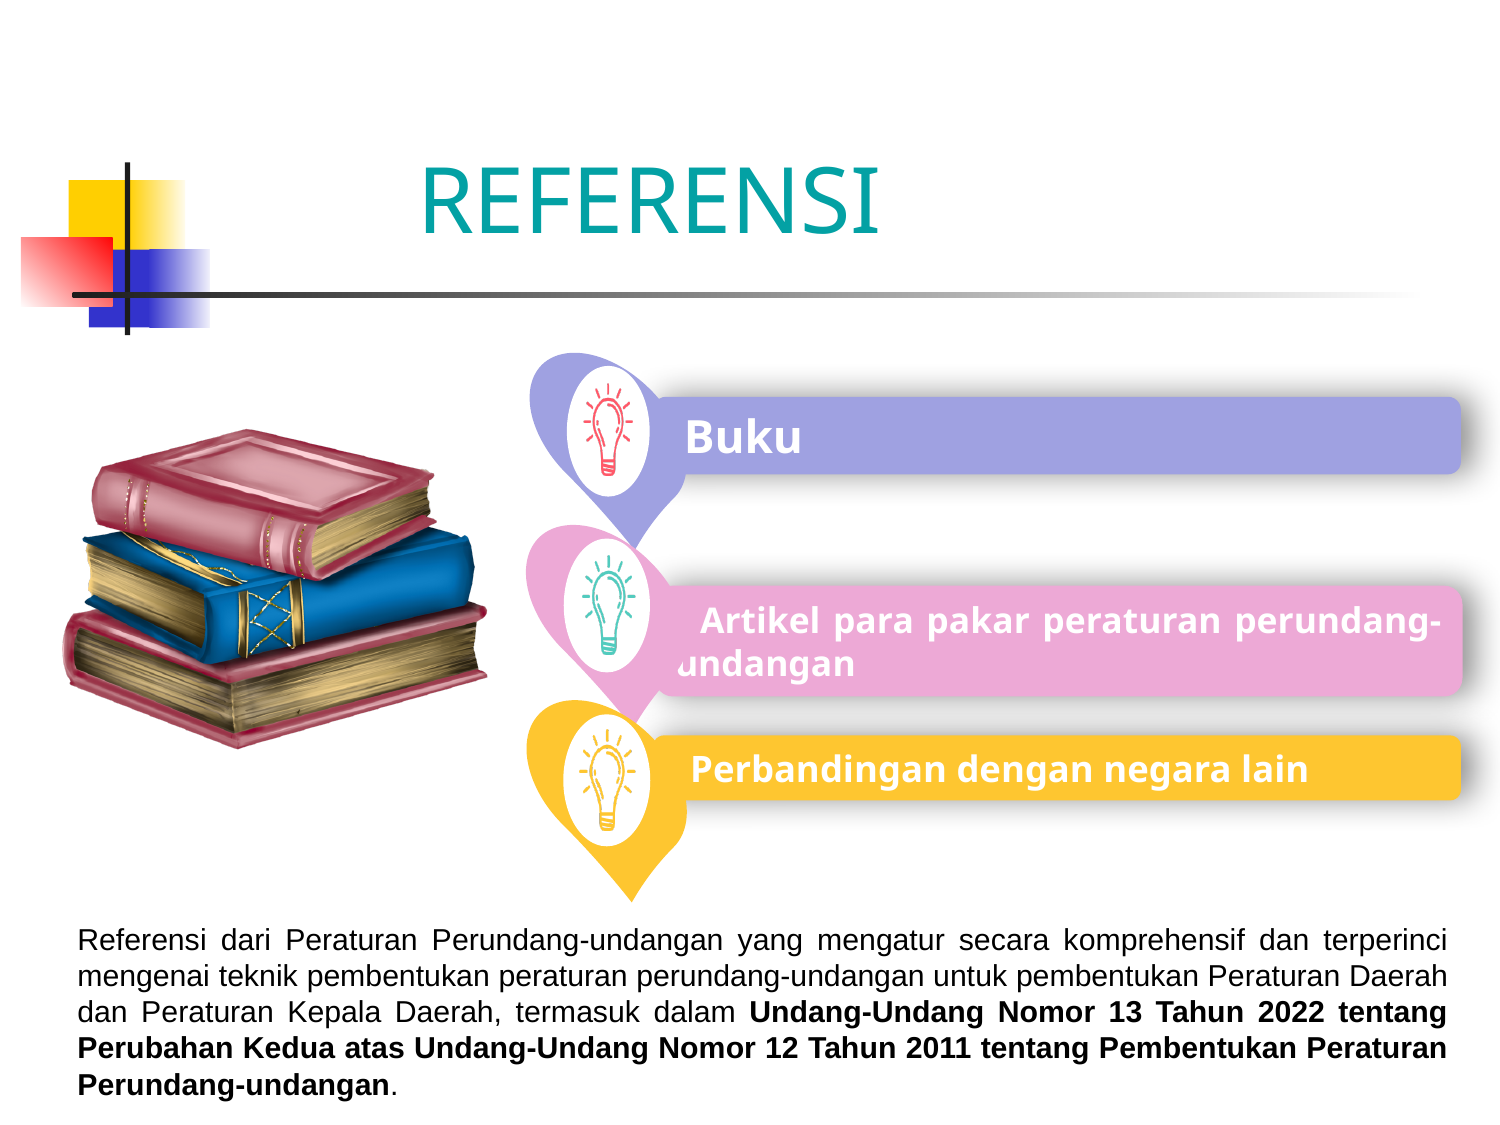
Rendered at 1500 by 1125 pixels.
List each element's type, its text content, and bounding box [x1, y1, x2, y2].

picture [60, 428, 488, 751]
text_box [518, 298, 1463, 915]
text_box Referensi dari Peraturan Perundang-undangan yang mengatur secara komprehensif dan terperinci mengenai teknik pembentukan peraturan perundang-undangan untuk pembentukan Peraturan Daerah dan Peraturan Kepala Daerah, termasuk dalam Undang-Undang Nomor 13 Tahun 2022 tentang Perubahan Kedua atas Undang-Undang Nomor 12 Tahun 2011 tentang Pembentukan Peraturan Perundang-undangan. [62, 912, 1463, 1109]
text_box REFERENSI [219, 134, 1081, 259]
